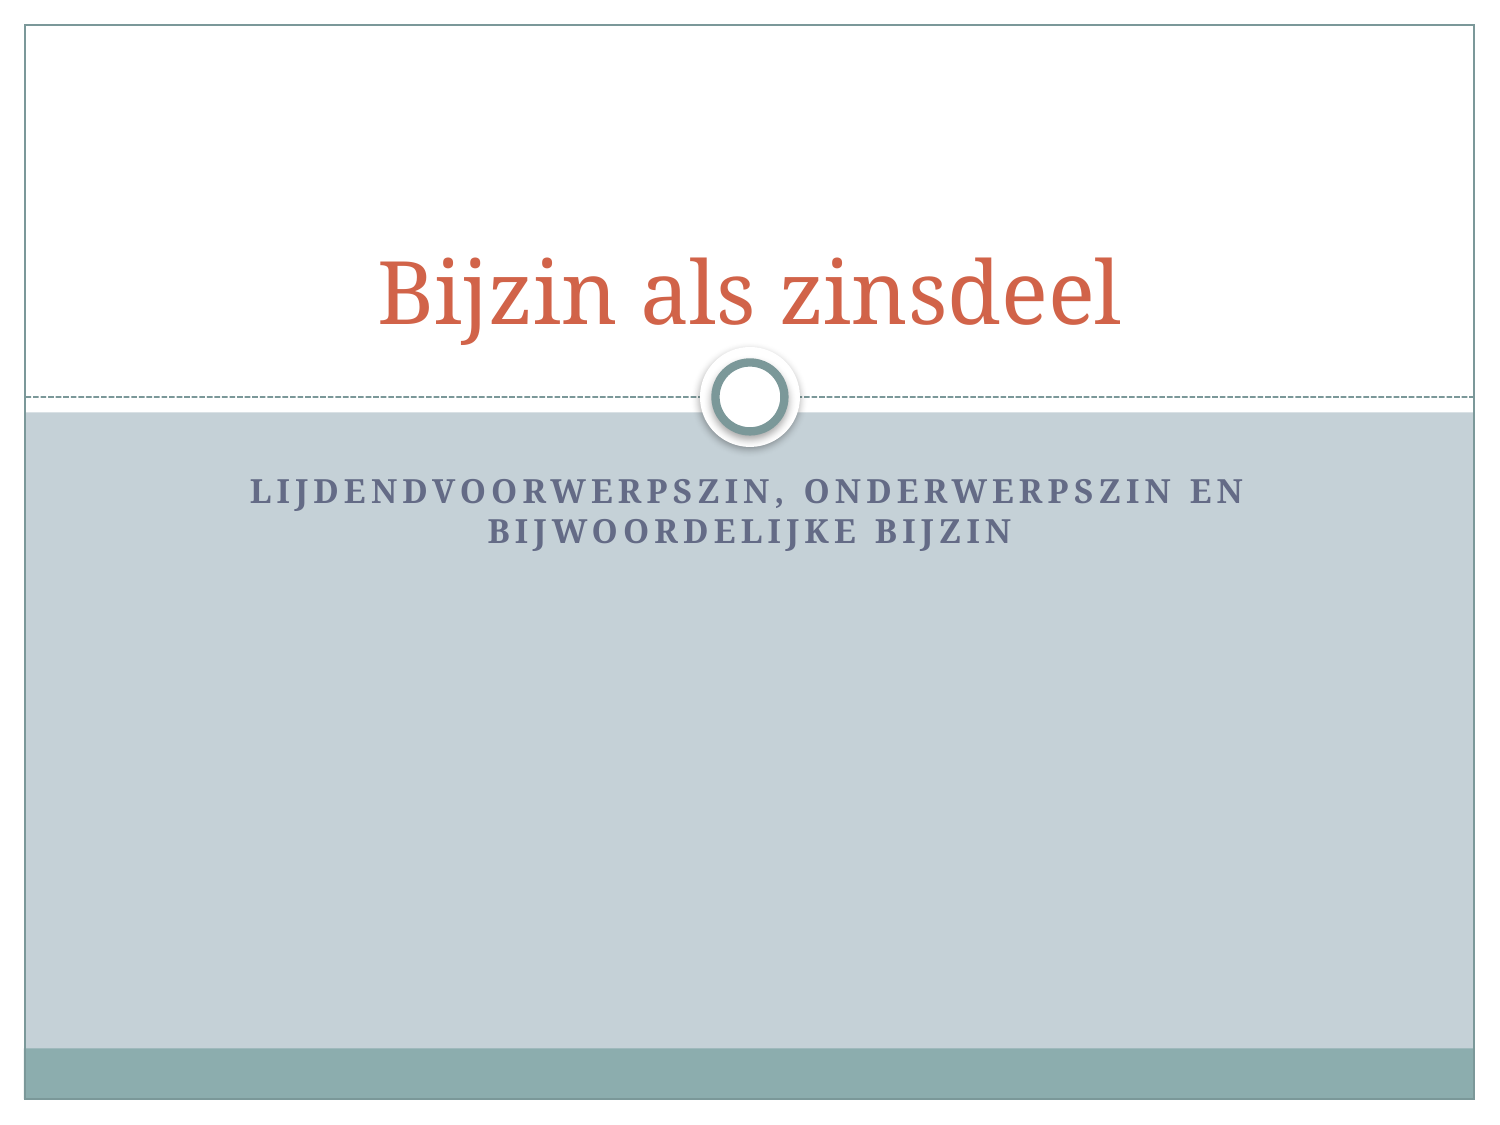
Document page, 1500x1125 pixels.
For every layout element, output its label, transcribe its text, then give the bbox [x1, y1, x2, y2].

subtitle Lijdendvoorwerpszin, onderwerpszin en bijwoordelijke bijzin [225, 462, 1275, 750]
title Bijzin als zinsdeel [112, 62, 1388, 350]
